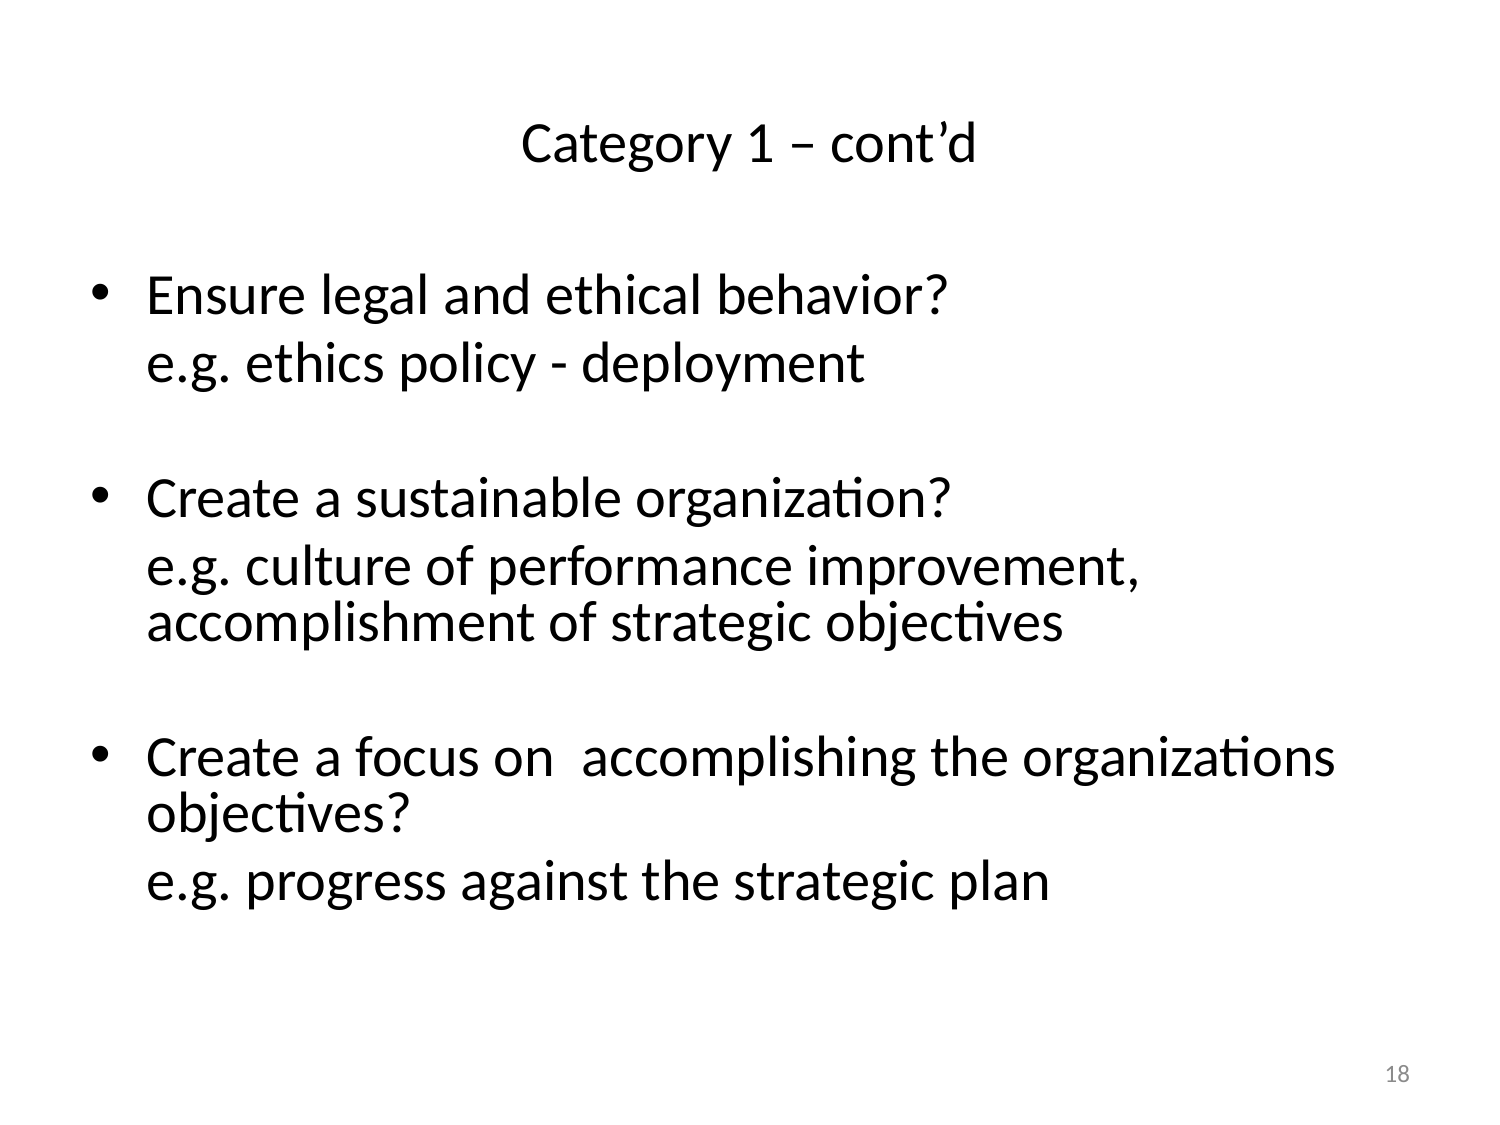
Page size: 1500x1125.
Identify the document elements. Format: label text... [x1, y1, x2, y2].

slide_number 18 [1074, 1042, 1425, 1103]
title Category 1 – cont’d [75, 45, 1425, 233]
list Ensure legal and ethical behavior? e.g. ethics policy - deployment Create a sustainable organization? e.g. culture of performance improvement, accomplishment of strategic objectives Create a focus on accomplishing the organizations objectives? e.g. progress against the strategic plan [75, 262, 1425, 1005]
